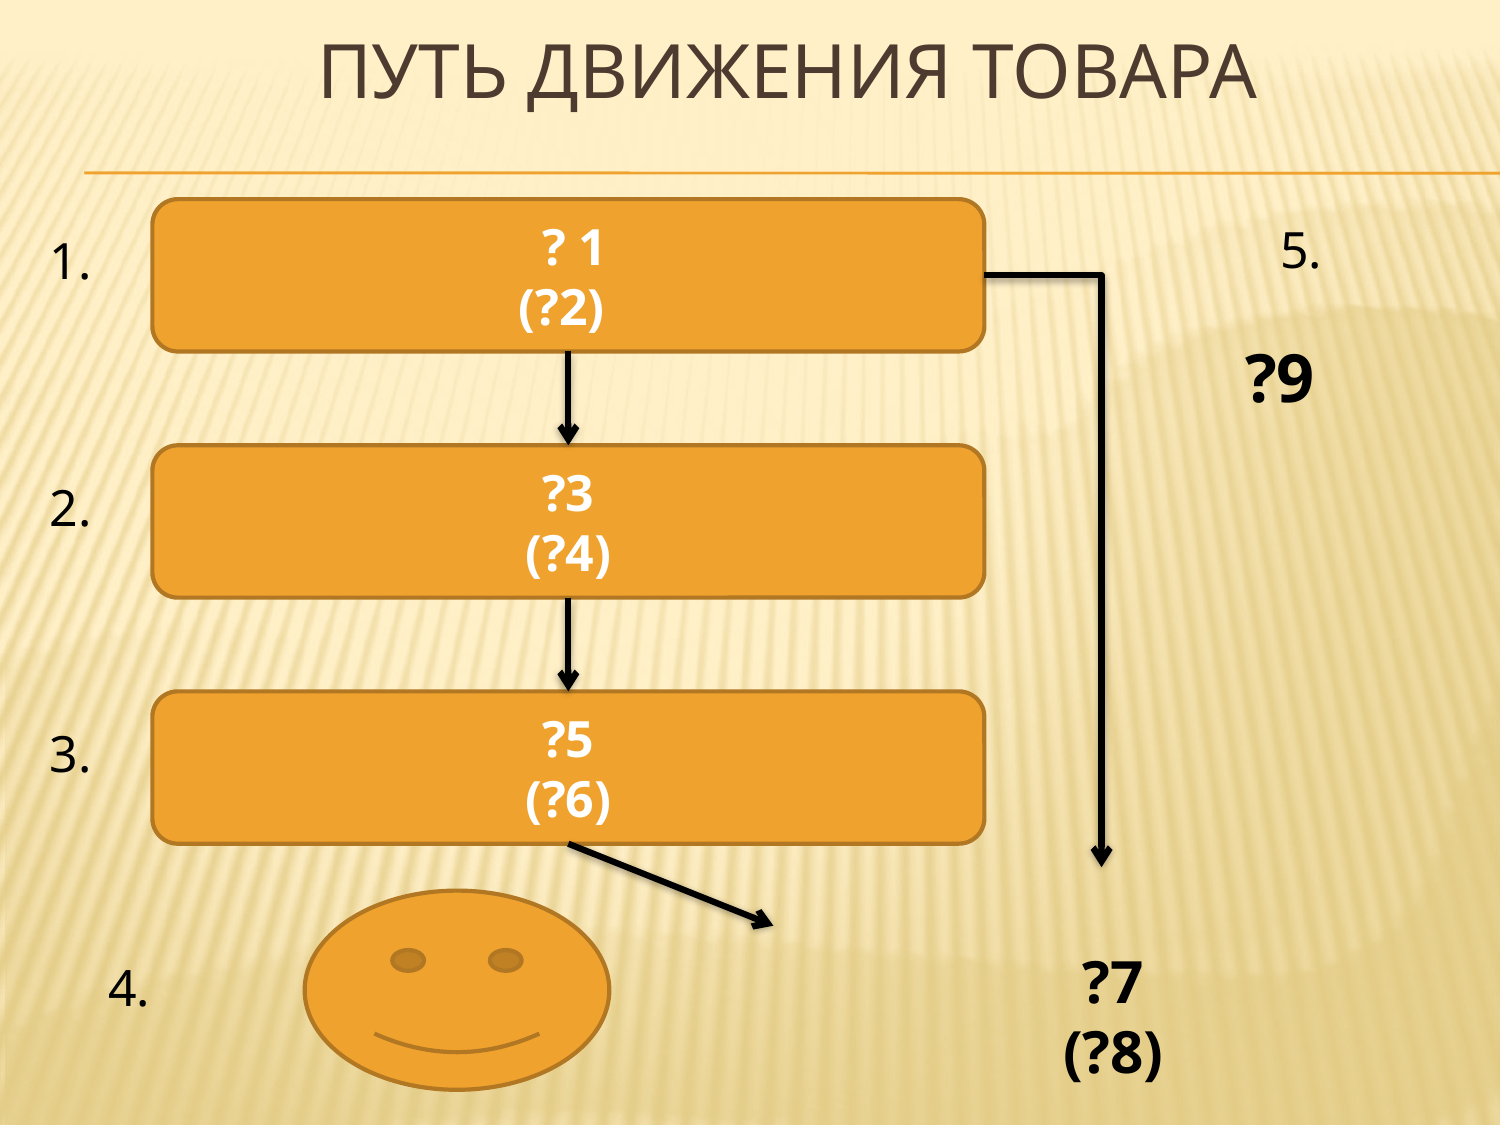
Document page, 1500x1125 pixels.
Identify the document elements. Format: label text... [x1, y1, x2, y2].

text_box 1. [35, 222, 141, 298]
text_box [302, 888, 612, 1092]
text_box ?3 (?4) [150, 443, 979, 600]
text_box 4. [93, 949, 200, 1024]
text_box 2. [35, 468, 141, 544]
text_box ?9 [1230, 328, 1350, 423]
text_box 3. [35, 714, 141, 790]
text_box ?7 (?8) [773, 937, 1454, 1093]
title Путь движения товара [75, 0, 1500, 138]
text_box 5. [1265, 210, 1371, 286]
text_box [629, 781, 713, 988]
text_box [984, 275, 1102, 868]
text_box ? 1 (?2) [150, 197, 987, 354]
text_box ?5 (?6) [150, 689, 979, 846]
